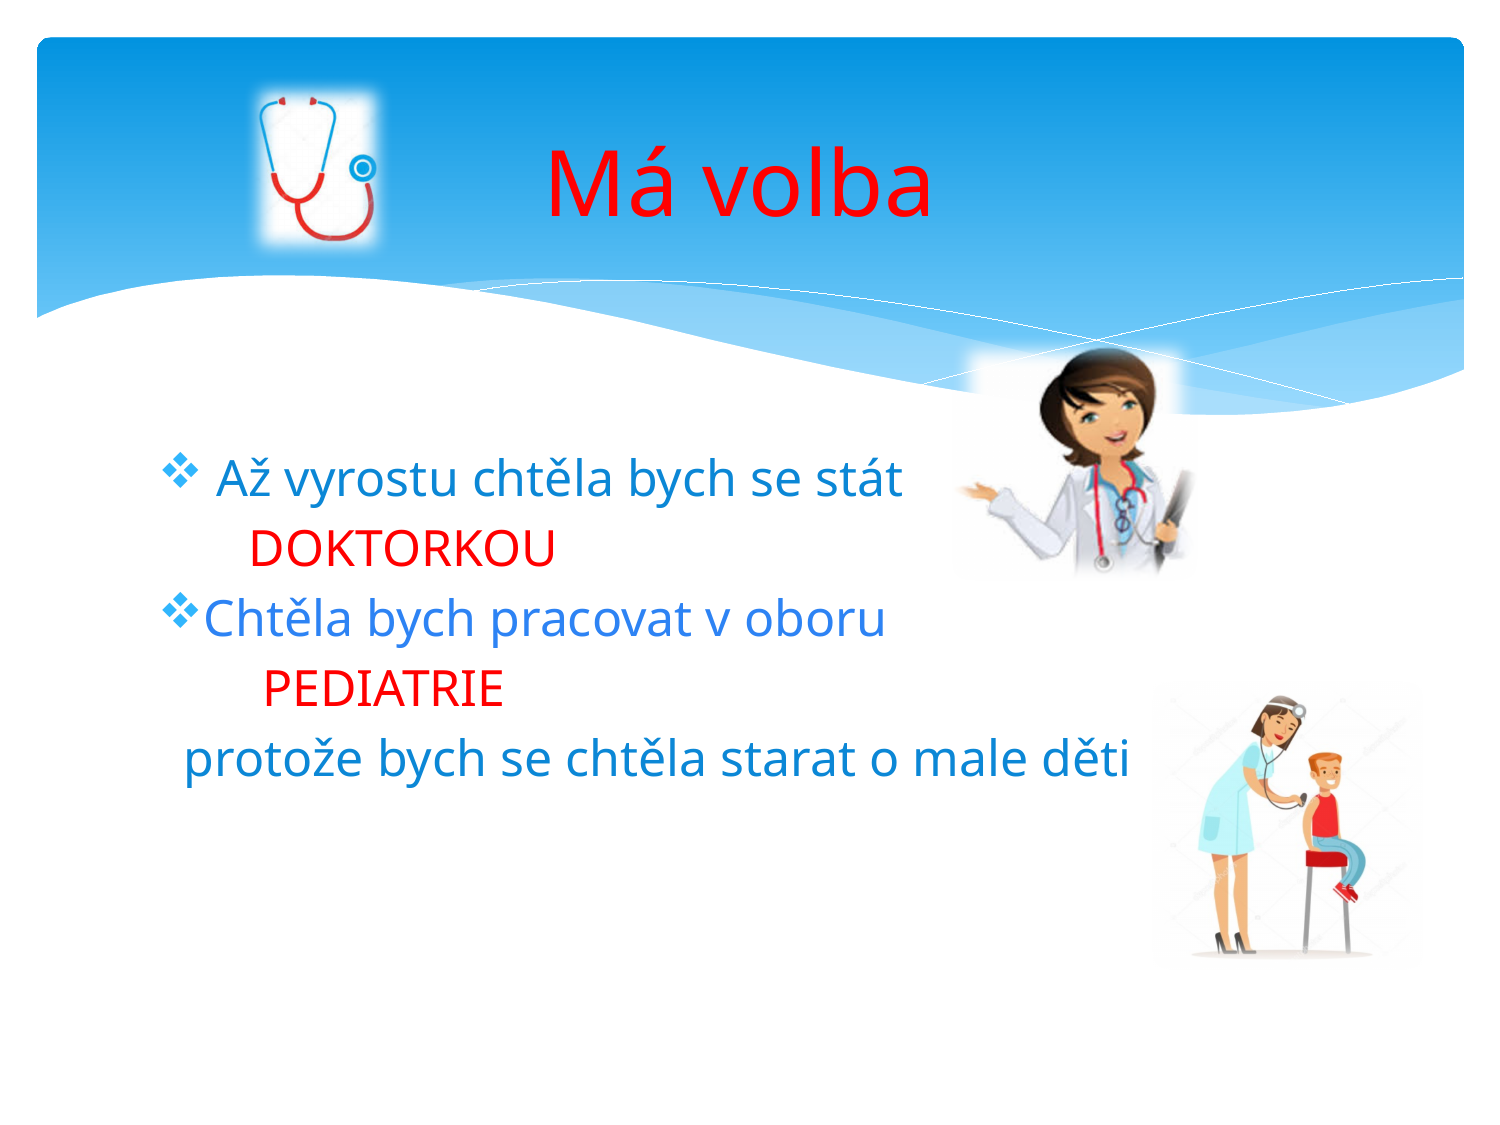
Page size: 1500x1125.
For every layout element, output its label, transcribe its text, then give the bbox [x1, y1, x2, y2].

picture [1151, 680, 1424, 971]
picture [241, 77, 394, 264]
title Má volba [64, 77, 1415, 283]
list Až vyrostu chtěla bych se stát DOKTORKOU Chtěla bych pracovat v oboru PEDIATRIE protože bych se chtěla starat o male děti [143, 438, 1359, 1005]
picture [950, 333, 1199, 582]
